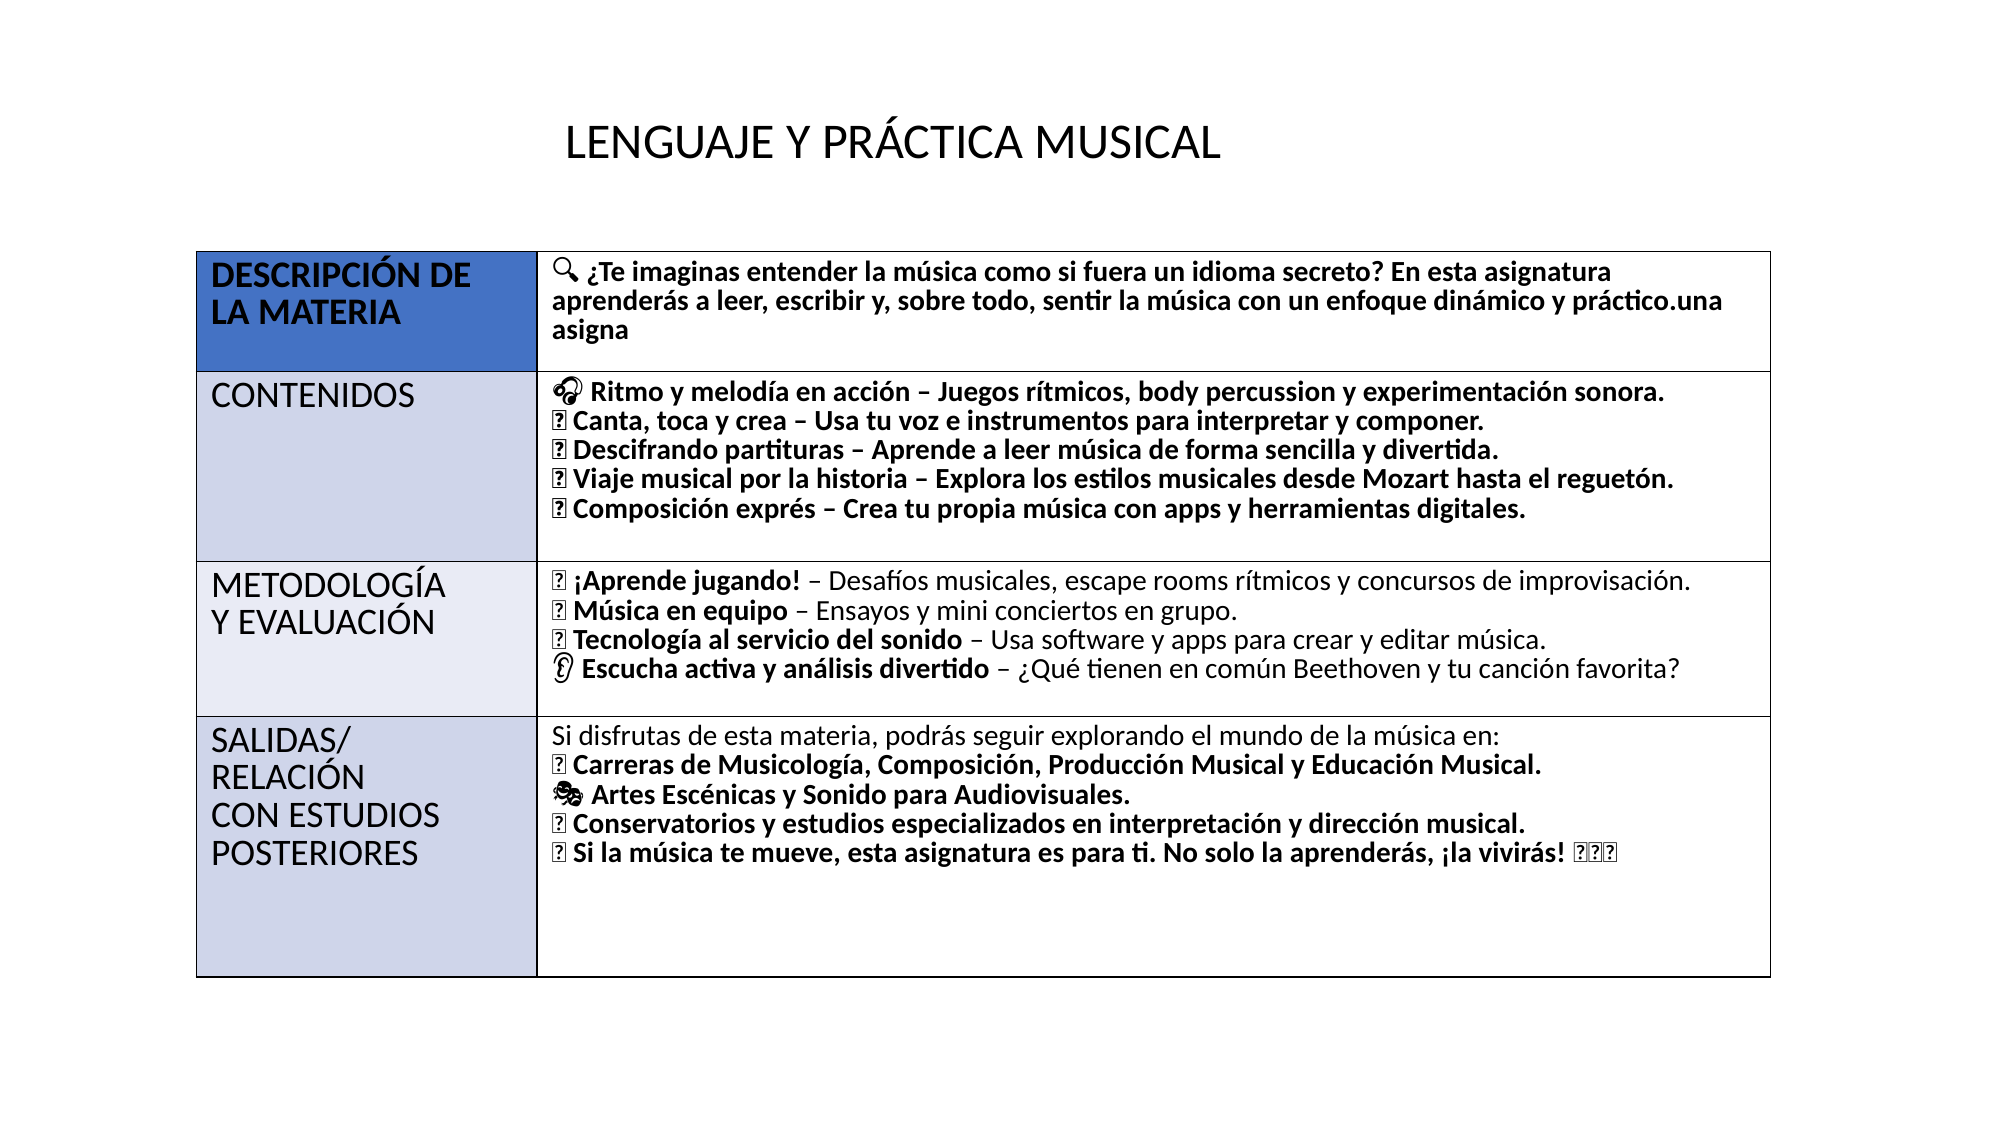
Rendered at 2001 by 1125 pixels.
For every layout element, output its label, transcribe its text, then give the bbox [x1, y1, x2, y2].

text_box LENGUAJE Y PRÁCTICA MUSICAL [550, 101, 1244, 177]
table_cell SALIDAS/ RELACIÓN CON ESTUDIOS POSTERIORES [197, 717, 536, 976]
table_cell 🎯 ¡Aprende jugando! – Desafíos musicales, escape rooms rítmicos y concursos de improvisación. 🤝 Música en equipo – Ensayos y mini conciertos en grupo. 📲 Tecnología al servicio del sonido – Usa software y apps para crear y editar música. 👂 Escucha activa y análisis divertido – ¿Qué tienen en común Beethoven y tu canción favorita? [538, 562, 1770, 716]
table_cell METODOLOGÍA Y EVALUACIÓN [197, 562, 536, 716]
table_header 🔍 ¿Te imaginas entender la música como si fuera un idioma secreto? En esta asignatura aprenderás a leer, escribir y, sobre todo, sentir la música con un enfoque dinámico y práctico.una asigna [538, 252, 1770, 371]
table_header DESCRIPCIÓN DE LA MATERIA [197, 252, 536, 371]
table_cell Si disfrutas de esta materia, podrás seguir explorando el mundo de la música en: 🎼 Carreras de Musicología, Composición, Producción Musical y Educación Musical. 🎭 Artes Escénicas y Sonido para Audiovisuales. 🎵 Conservatorios y estudios especializados en interpretación y dirección musical. 🌟 Si la música te mueve, esta asignatura es para ti. No solo la aprenderás, ¡la vivirás! 🔥🎸🎤 [538, 717, 1770, 976]
table_cell CONTENIDOS [197, 372, 536, 561]
table_cell 🎧 Ritmo y melodía en acción – Juegos rítmicos, body percussion y experimentación sonora. 🎤 Canta, toca y crea – Usa tu voz e instrumentos para interpretar y componer. 🎼 Descifrando partituras – Aprende a leer música de forma sencilla y divertida. 🎶 Viaje musical por la historia – Explora los estilos musicales desde Mozart hasta el reguetón. 🎹 Composición exprés – Crea tu propia música con apps y herramientas digitales. [538, 372, 1770, 561]
